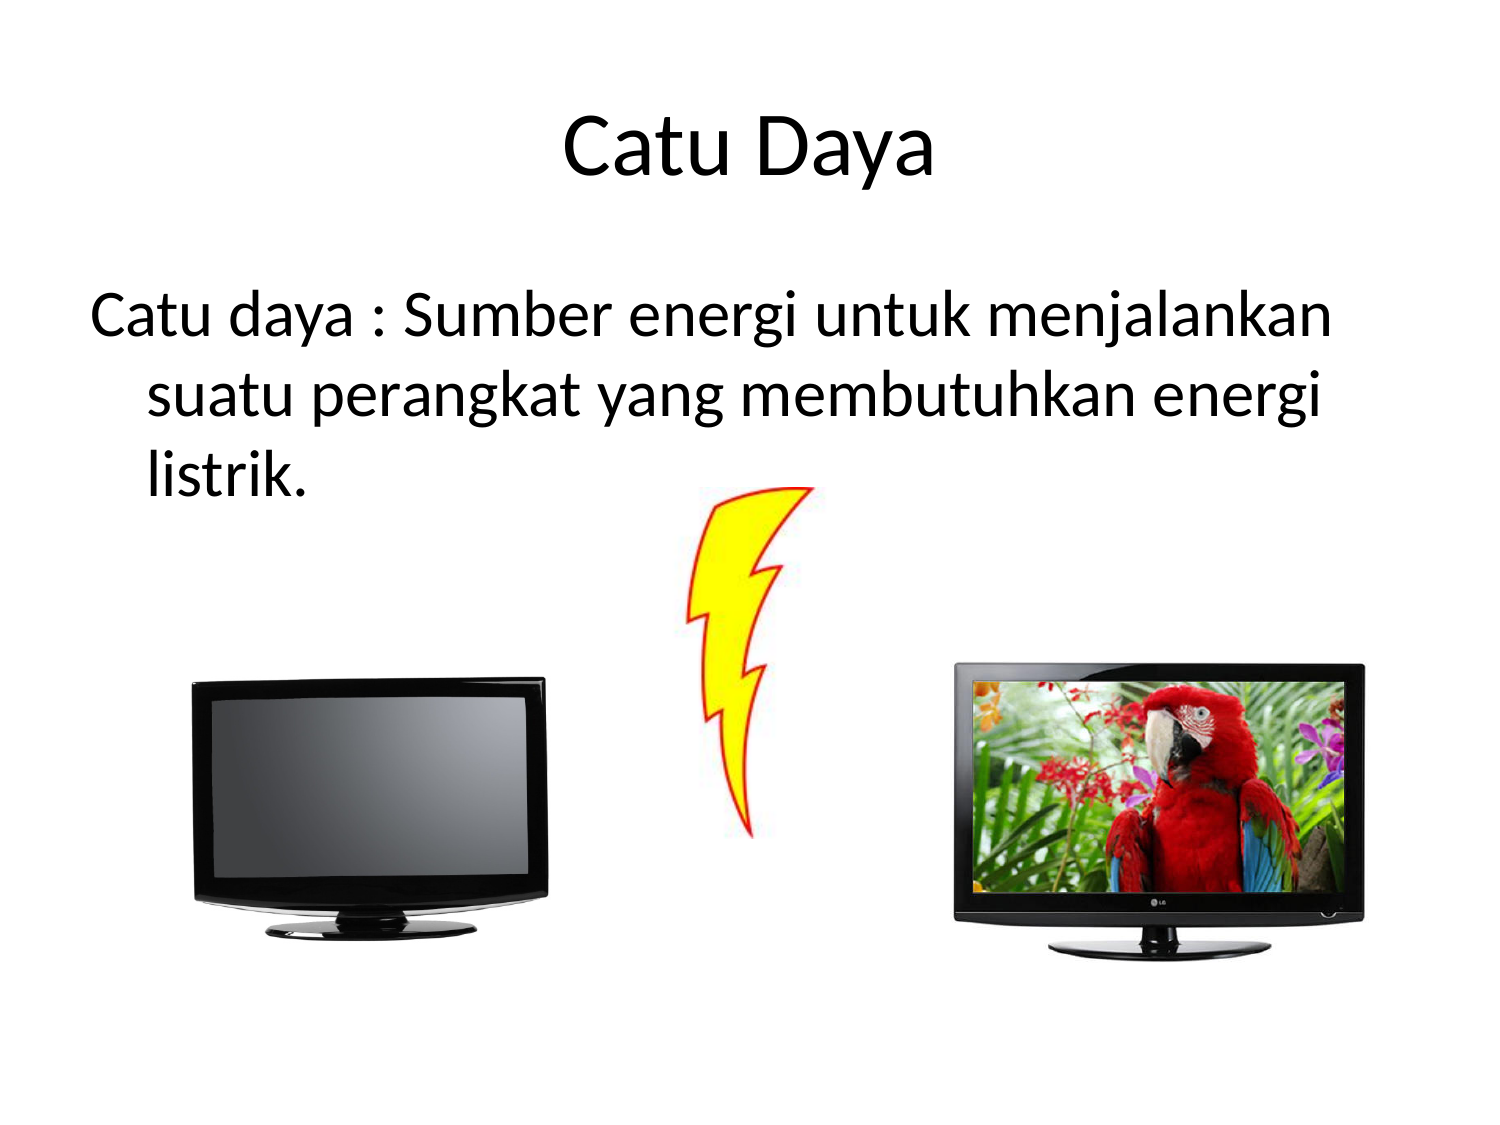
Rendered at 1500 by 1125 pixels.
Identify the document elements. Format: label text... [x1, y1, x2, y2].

picture [162, 637, 572, 960]
title Catu Daya [75, 45, 1425, 233]
list Catu daya : Sumber energi untuk menjalankan suatu perangkat yang membutuhkan energi listrik. [75, 262, 1425, 1005]
picture [949, 660, 1372, 963]
picture [574, 487, 927, 840]
